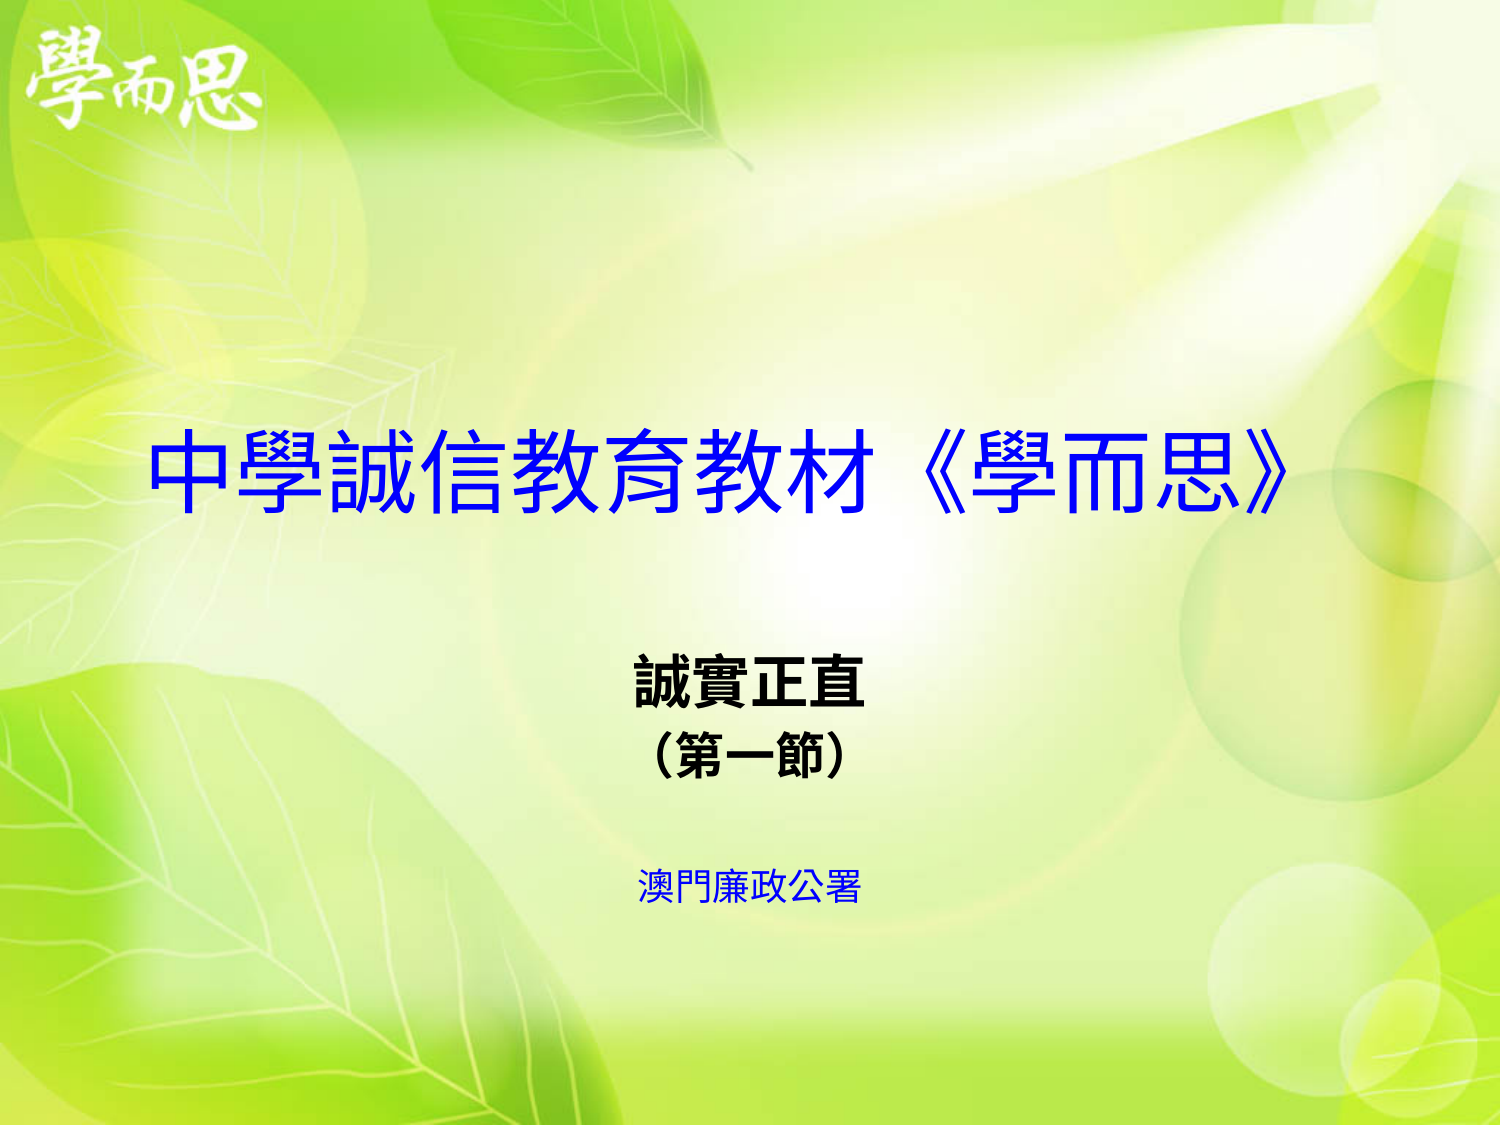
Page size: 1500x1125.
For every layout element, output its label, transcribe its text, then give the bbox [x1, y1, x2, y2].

picture [0, 0, 1500, 1125]
title 中學誠信教育教材《學而思》 [112, 349, 1388, 591]
subtitle 誠實正直 （第一節） 澳門廉政公署 [225, 637, 1275, 925]
